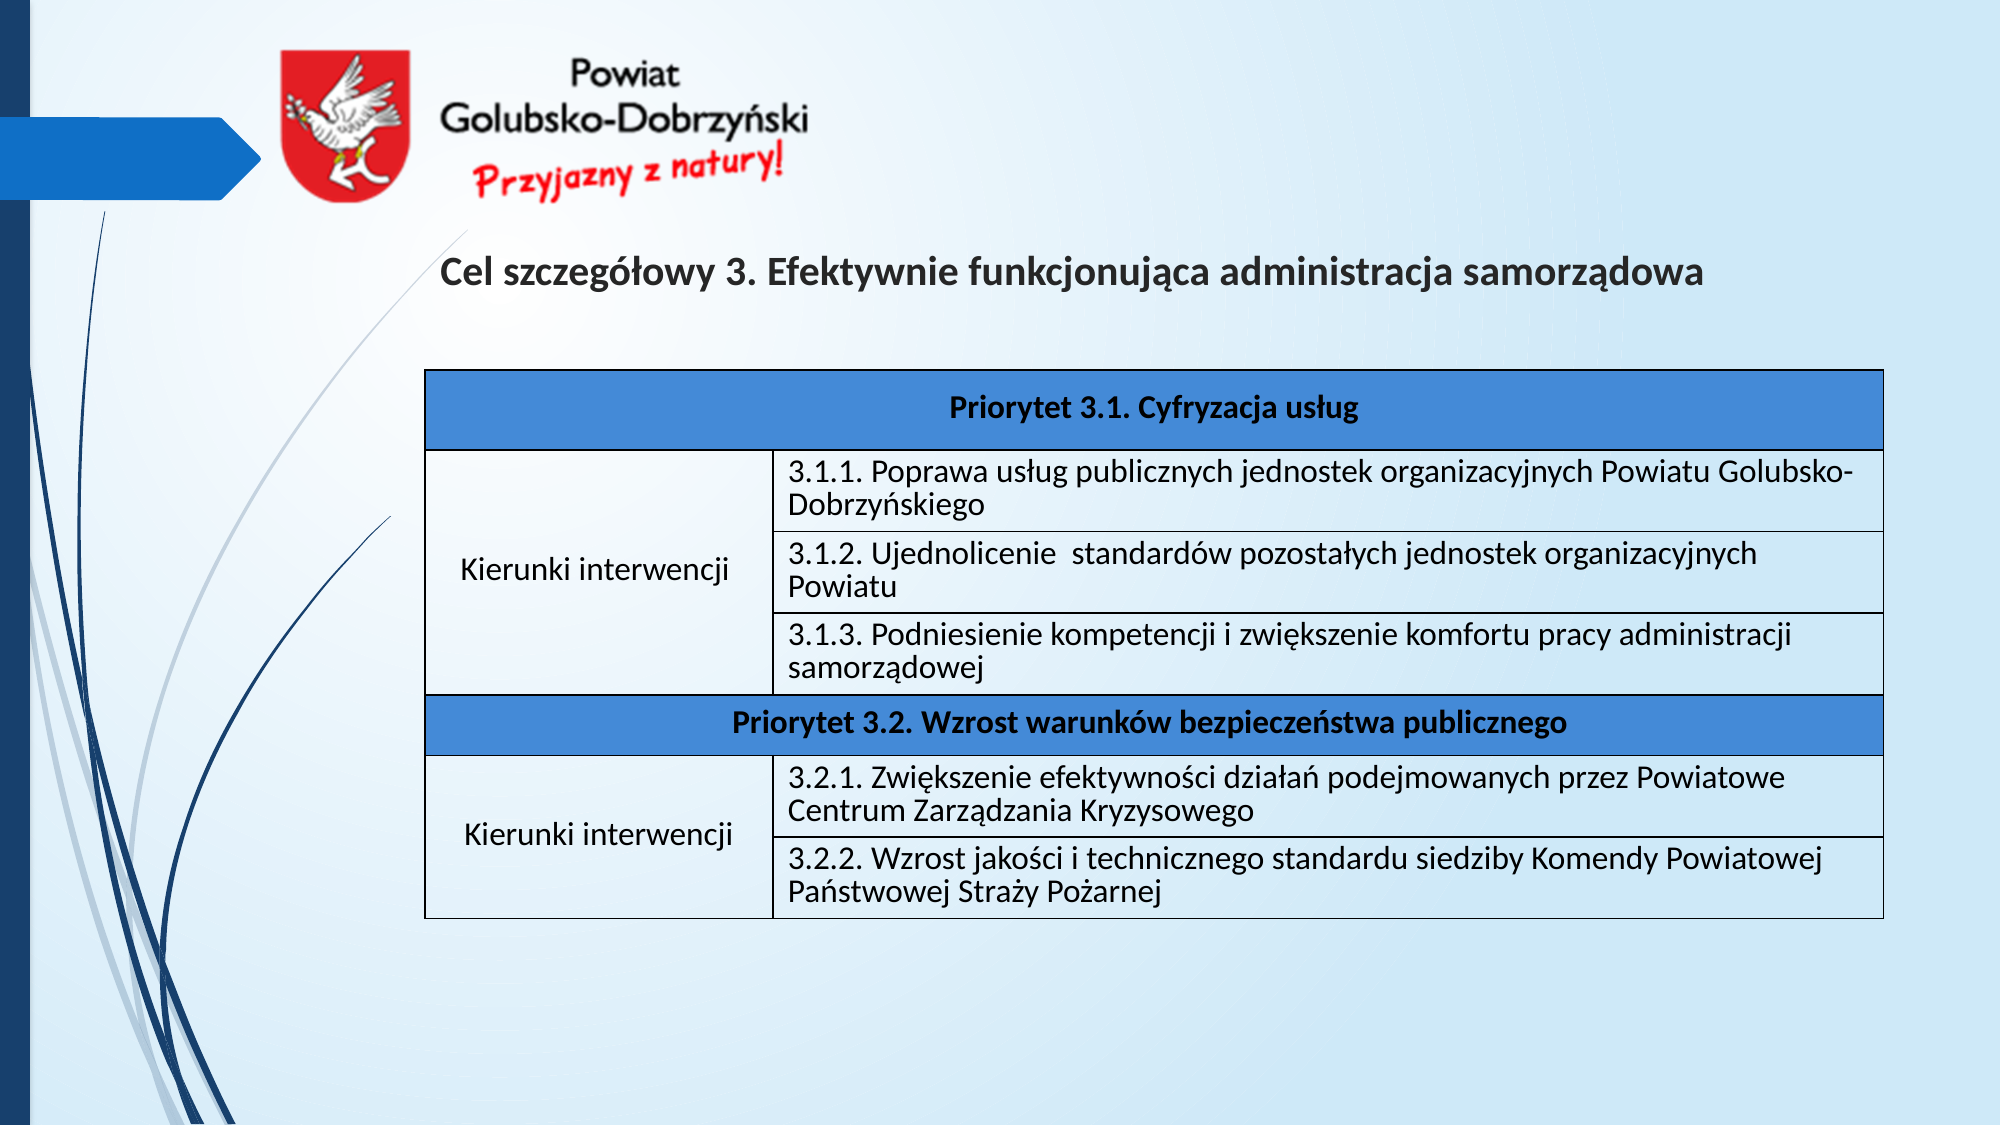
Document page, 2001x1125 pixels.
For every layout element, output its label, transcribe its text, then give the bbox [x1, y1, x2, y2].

table_cell 3.2.2. Wzrost jakości i technicznego standardu siedziby Komendy Powiatowej Państwowej Straży Pożarnej [774, 838, 1883, 918]
table_cell Kierunki interwencji [426, 451, 772, 694]
table_cell Kierunki interwencji [426, 756, 772, 918]
table_cell 3.1.3. Podniesienie kompetencji i zwiększenie komfortu pracy administracji samorządowej [774, 614, 1883, 694]
table_cell 3.2.1. Zwiększenie efektywności działań podejmowanych przez Powiatowe Centrum Zarządzania Kryzysowego [774, 756, 1883, 836]
picture [278, 48, 870, 208]
table_cell 3.1.2. Ujednolicenie standardów pozostałych jednostek organizacyjnych Powiatu [774, 532, 1883, 612]
title Cel szczegółowy 3. Efektywnie funkcjonująca administracja samorządowa [425, 235, 1888, 332]
table_cell 3.1.1. Poprawa usług publicznych jednostek organizacyjnych Powiatu Golubsko-Dobrzyńskiego [774, 451, 1883, 531]
table_header Priorytet 3.1. Cyfryzacja usług [426, 371, 1883, 449]
table_cell Priorytet 3.2. Wzrost warunków bezpieczeństwa publicznego [426, 696, 1883, 755]
